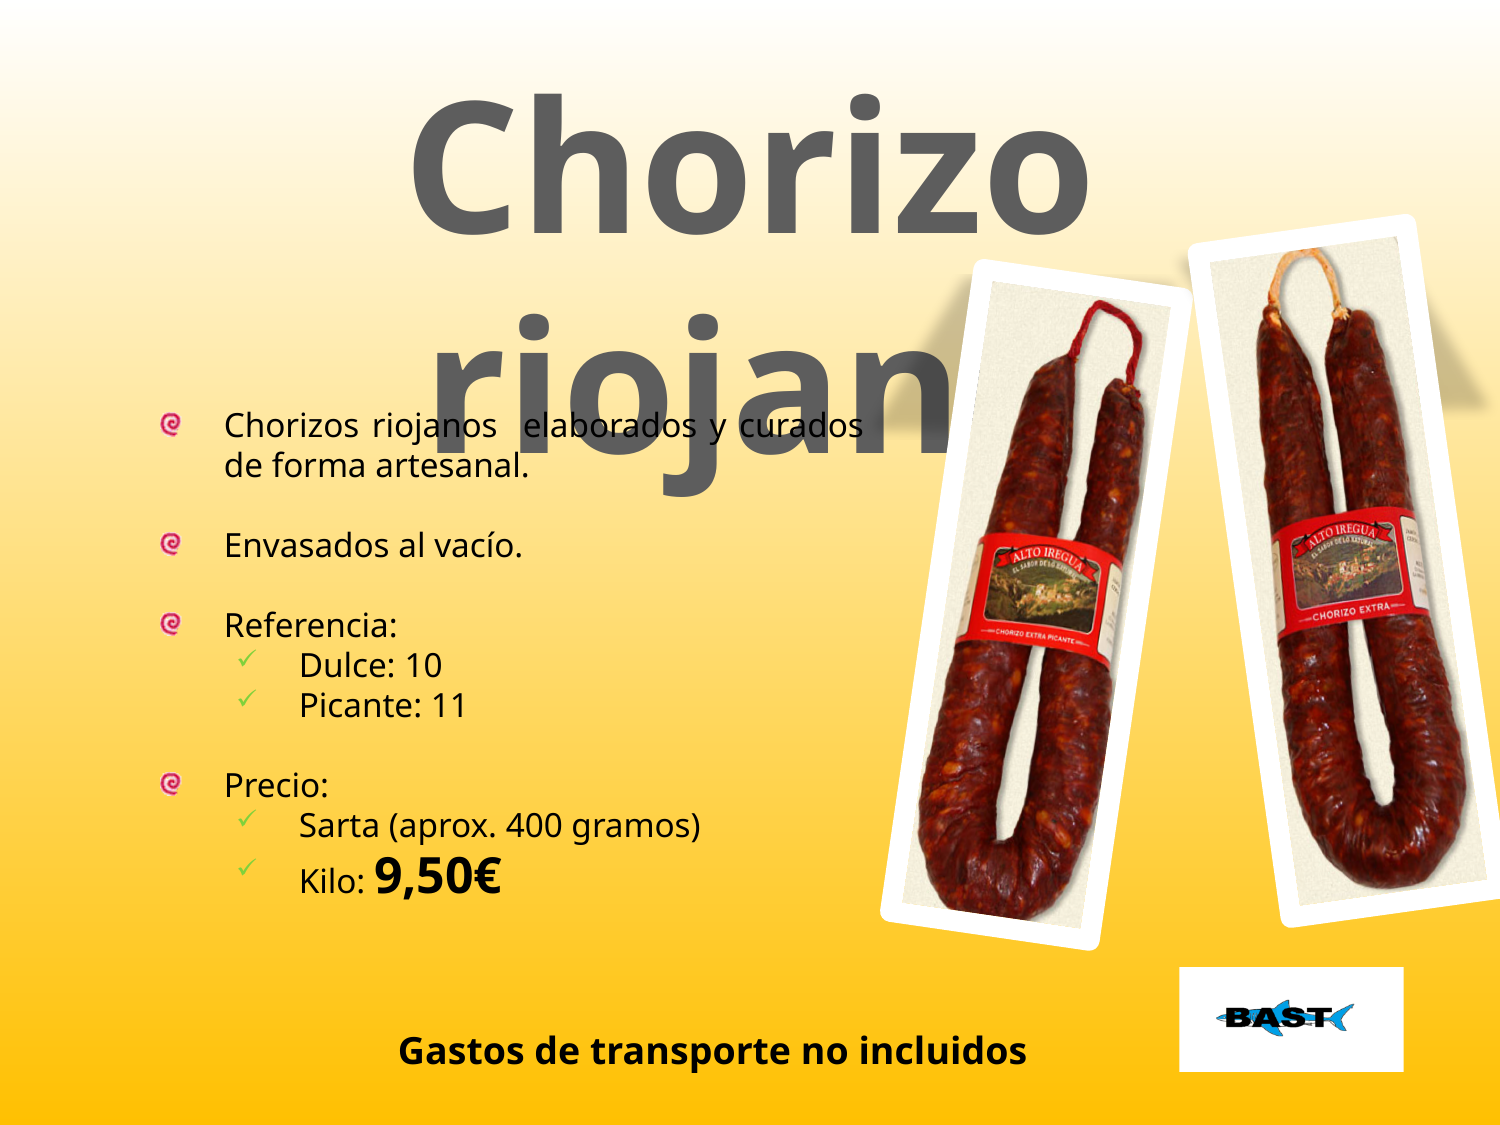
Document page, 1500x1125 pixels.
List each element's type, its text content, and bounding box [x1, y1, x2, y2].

text_box Gastos de transporte no incluidos [383, 1019, 1043, 1080]
picture [160, 412, 183, 437]
text_box Chorizo riojano [64, 42, 1436, 498]
picture [903, 282, 1170, 928]
picture [160, 532, 183, 556]
text_box Chorizos riojanos elaborados y curados de forma artesanal. Envasados al vacío. Referencia: Dulce: 10 Picante: 11 Precio: Sarta (aprox. 400 gramos) Kilo: 9,50€ [135, 397, 886, 911]
picture [1211, 237, 1486, 905]
picture [160, 772, 183, 796]
picture [1179, 967, 1404, 1072]
picture [160, 612, 183, 636]
